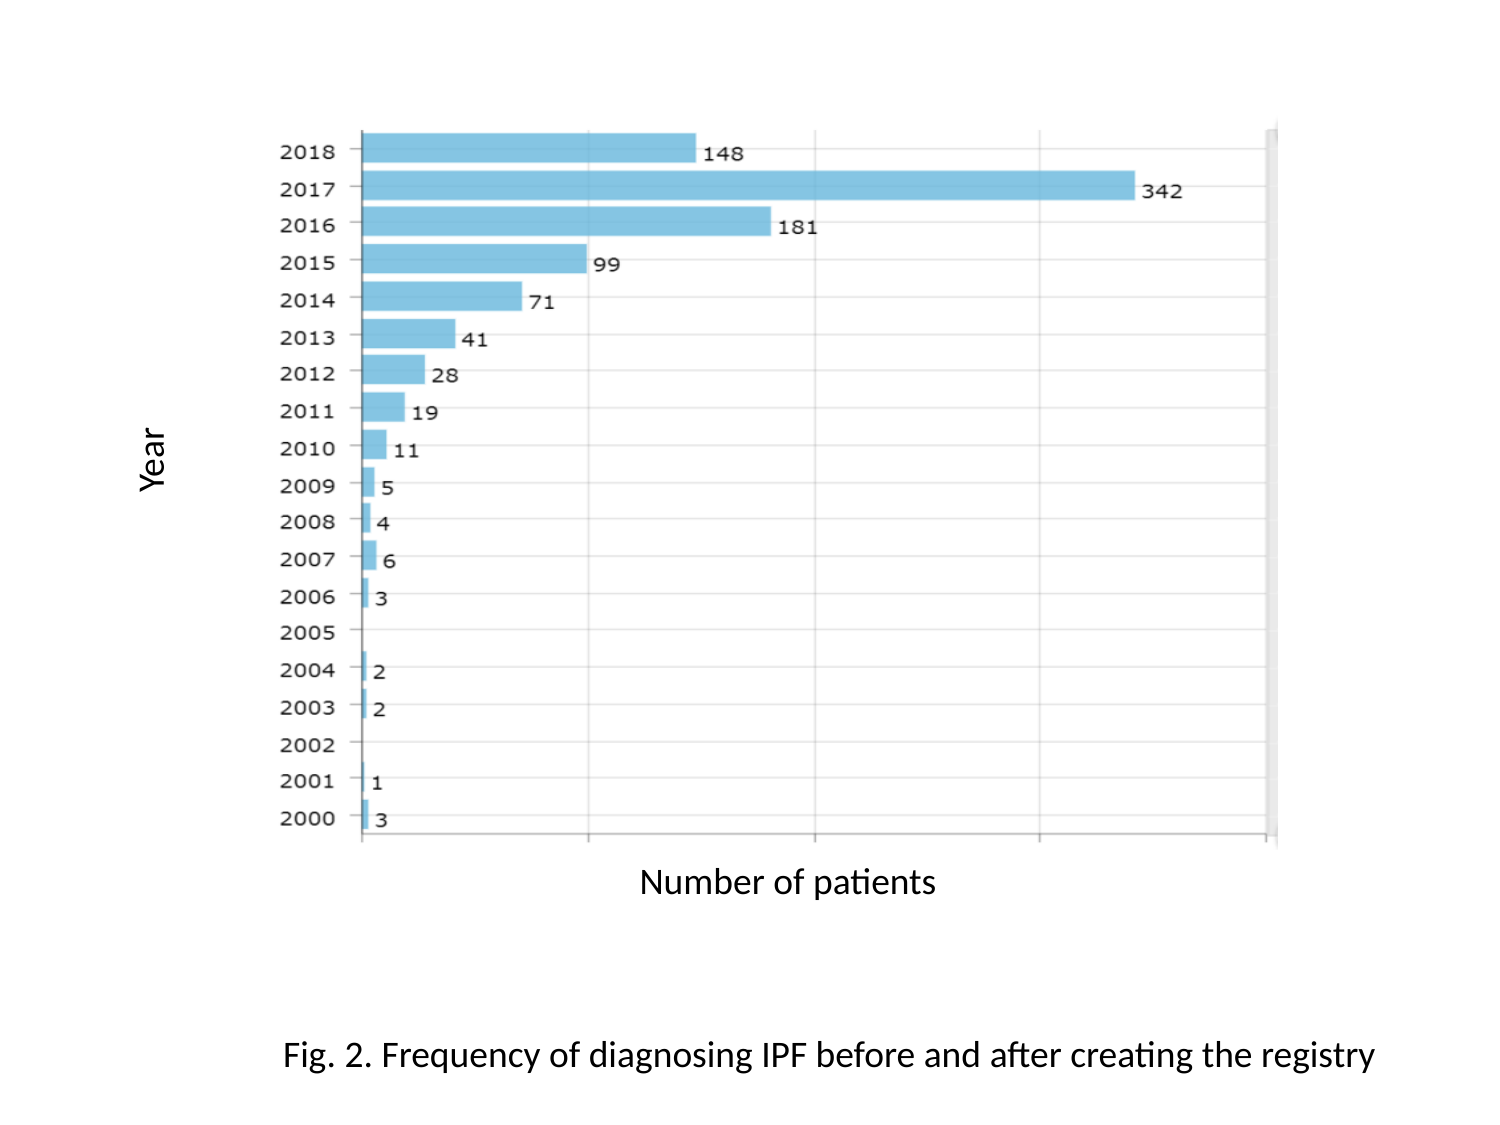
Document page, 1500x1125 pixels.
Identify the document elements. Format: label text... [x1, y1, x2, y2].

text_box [118, 101, 1322, 933]
text_box Fig. 2. Frequency of diagnosing IPF before and after creating the registry [268, 1023, 1392, 1083]
